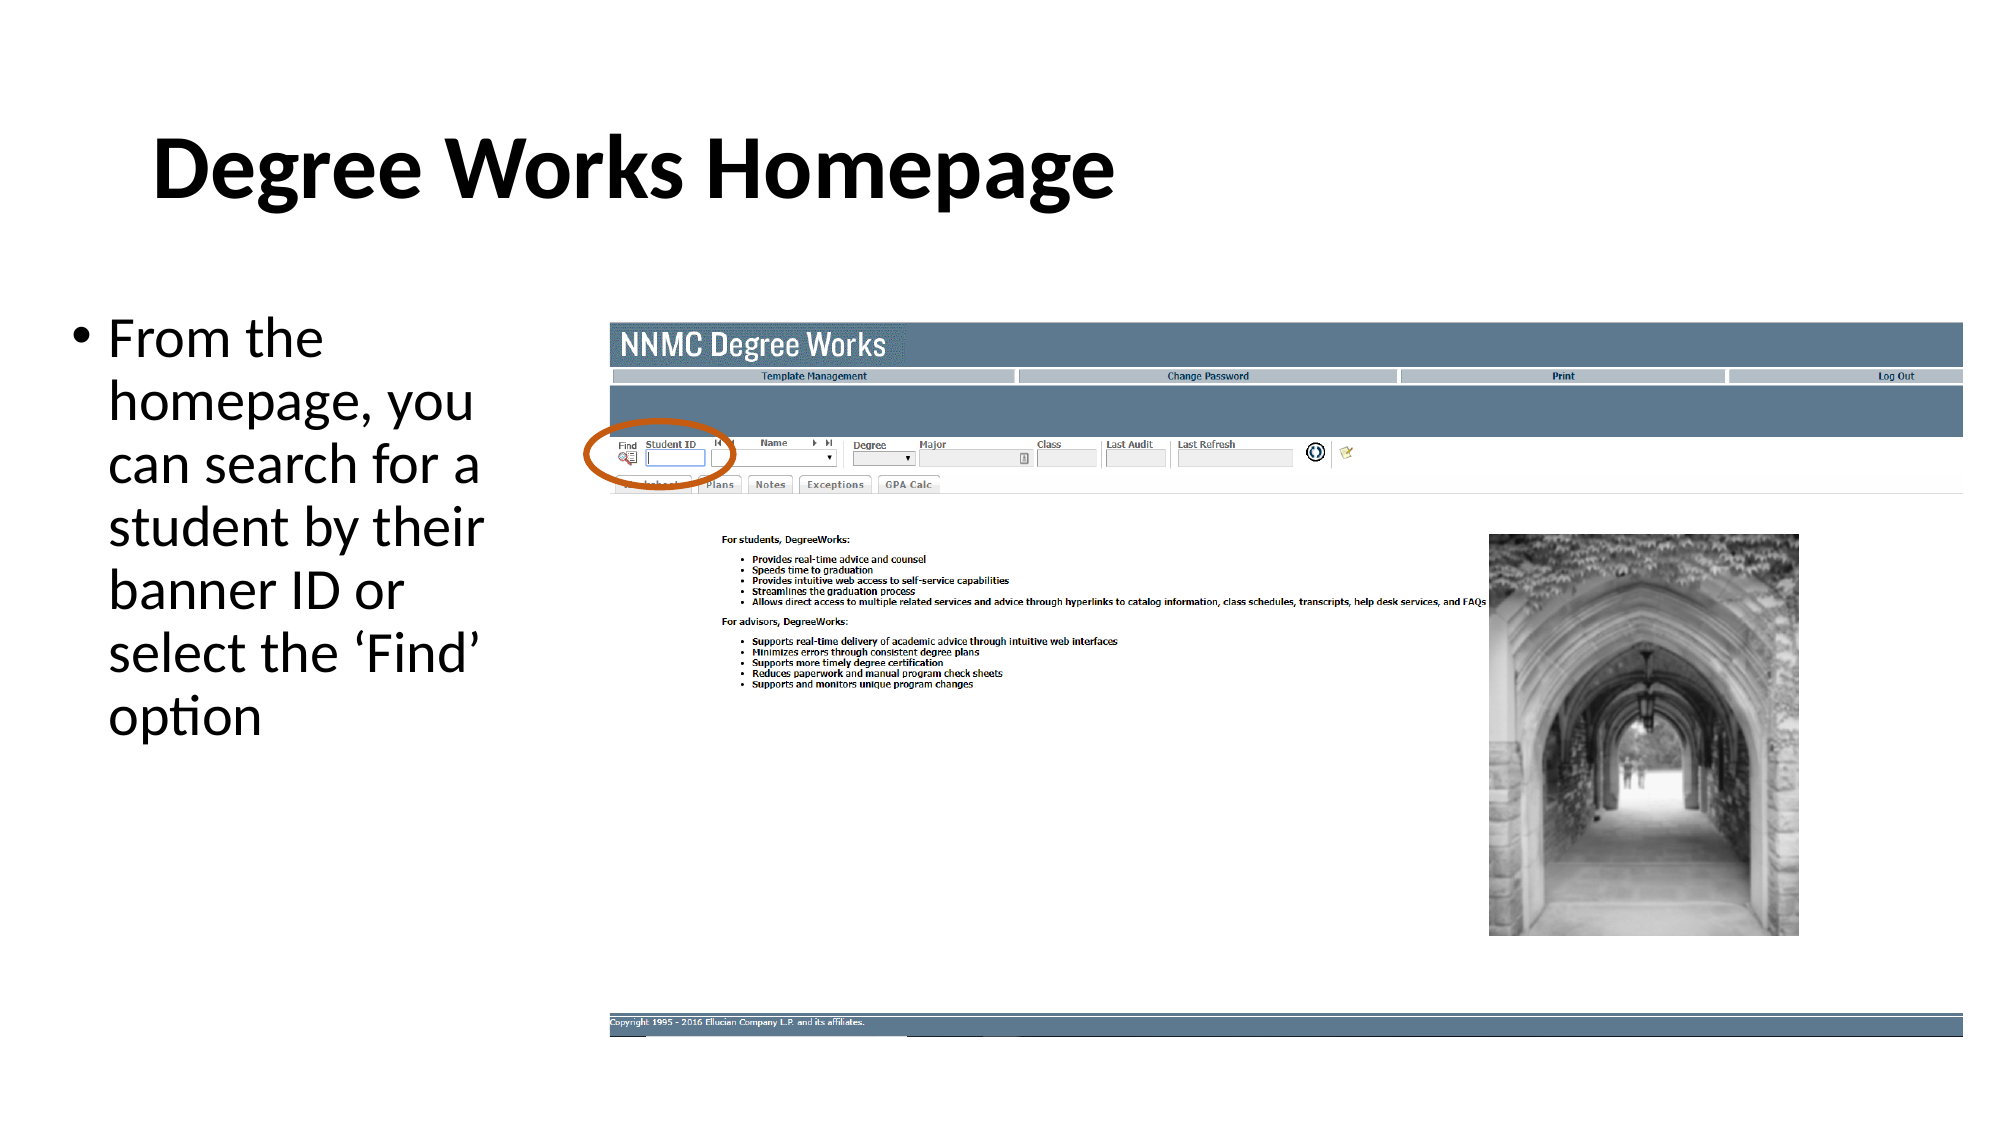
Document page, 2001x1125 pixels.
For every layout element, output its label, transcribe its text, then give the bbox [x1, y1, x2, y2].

title Degree Works Homepage [137, 59, 1863, 278]
picture [609, 322, 1963, 1037]
text_box [585, 429, 609, 480]
list From the homepage, you can search for a student by their banner ID or select the ‘Find’ option [56, 299, 570, 1060]
